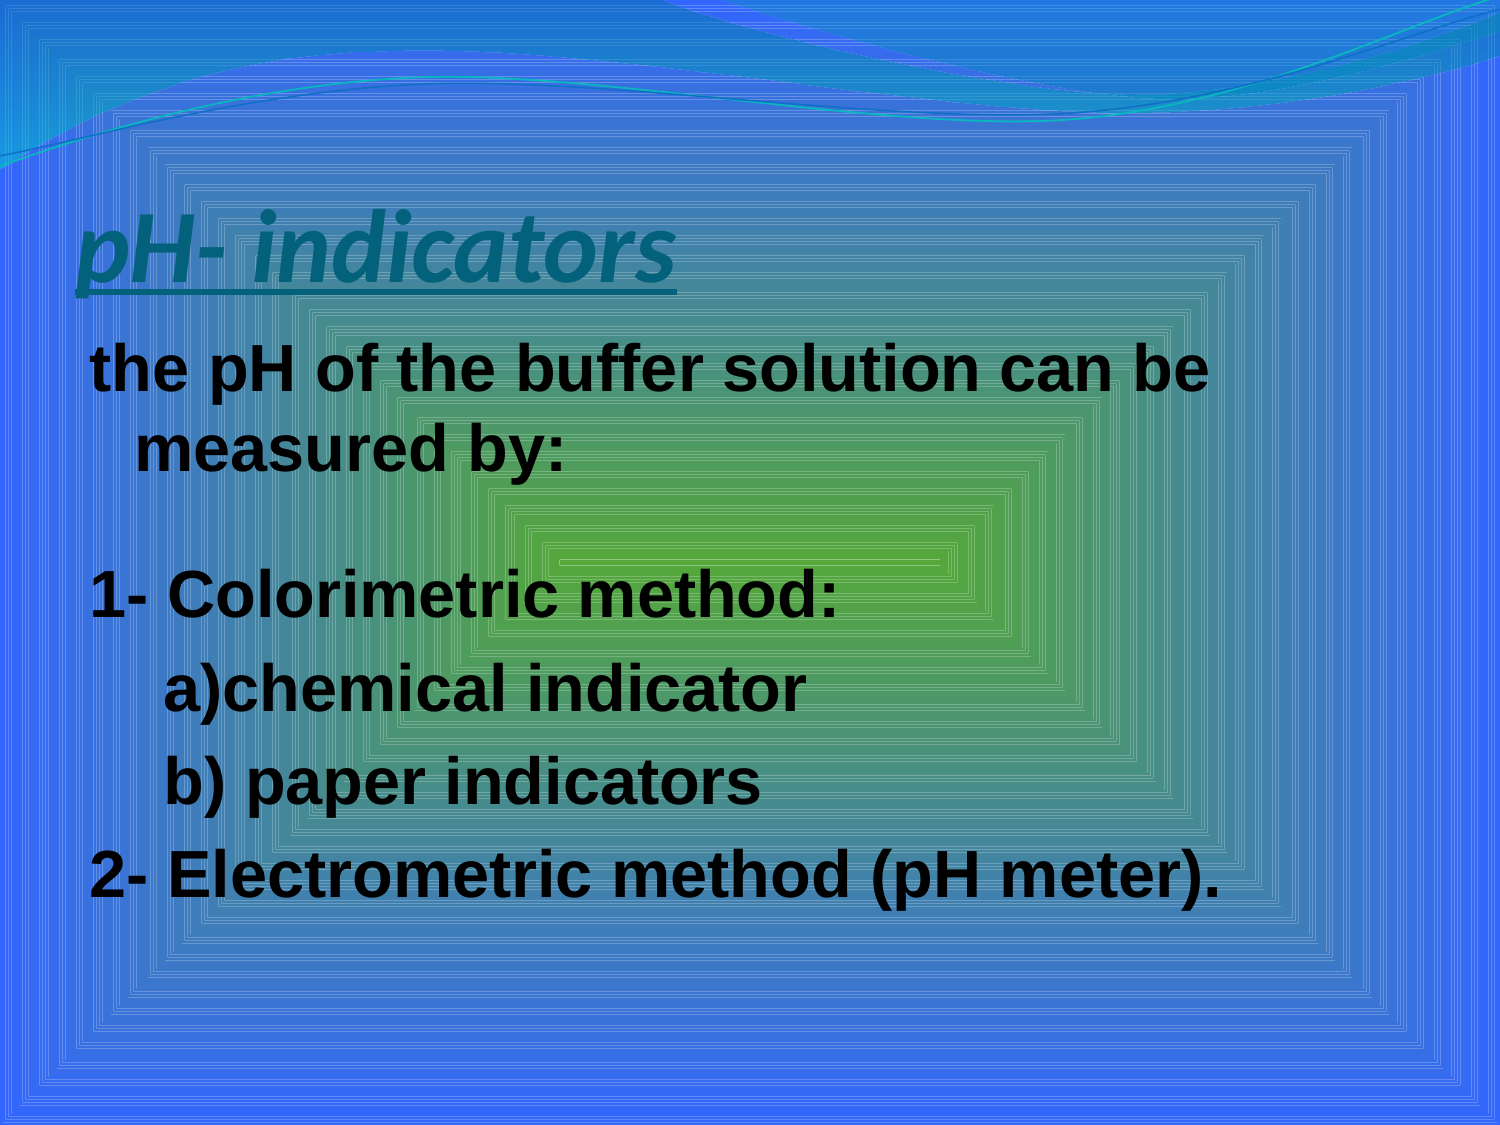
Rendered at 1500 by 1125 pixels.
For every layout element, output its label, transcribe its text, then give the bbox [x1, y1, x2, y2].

list the pH of the buffer solution can be measured by: 1- Colorimetric method: a)chemical indicator b) paper indicators 2- Electrometric method (pH meter). [75, 317, 1425, 1038]
title pH- indicators [75, 115, 1425, 303]
